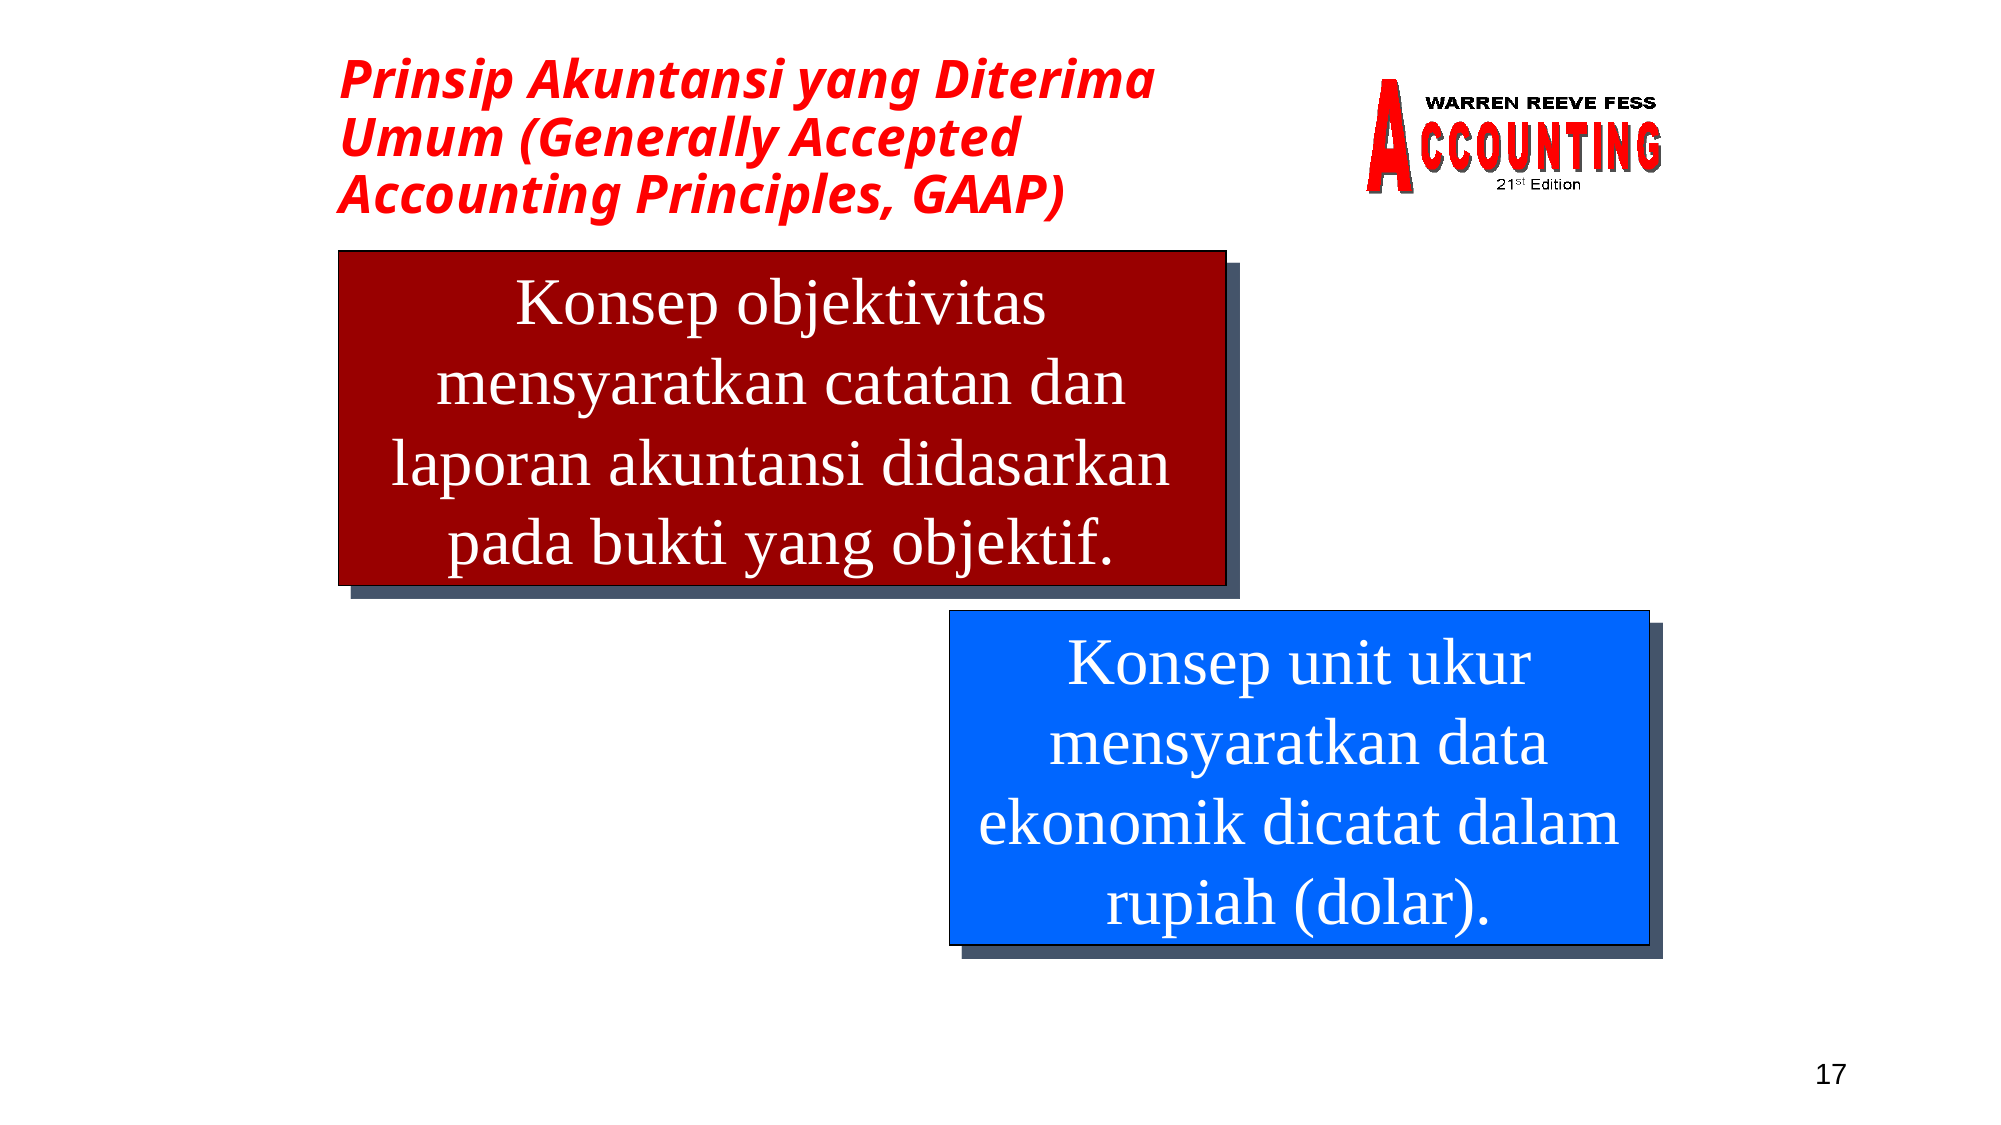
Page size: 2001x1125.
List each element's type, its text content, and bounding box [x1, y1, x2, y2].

title Prinsip Akuntansi yang Diterima Umum (Generally Accepted Accounting Principles, GAAP) [324, 45, 1284, 233]
picture [1366, 78, 1662, 194]
text_box Konsep objektivitas mensyaratkan catatan dan laporan akuntansi didasarkan pada bukti yang objektif. [338, 250, 1226, 586]
text_box Konsep unit ukur mensyaratkan data ekonomik dicatat dalam rupiah (dolar). [949, 610, 1650, 946]
slide_number 17 [1412, 1042, 1863, 1103]
